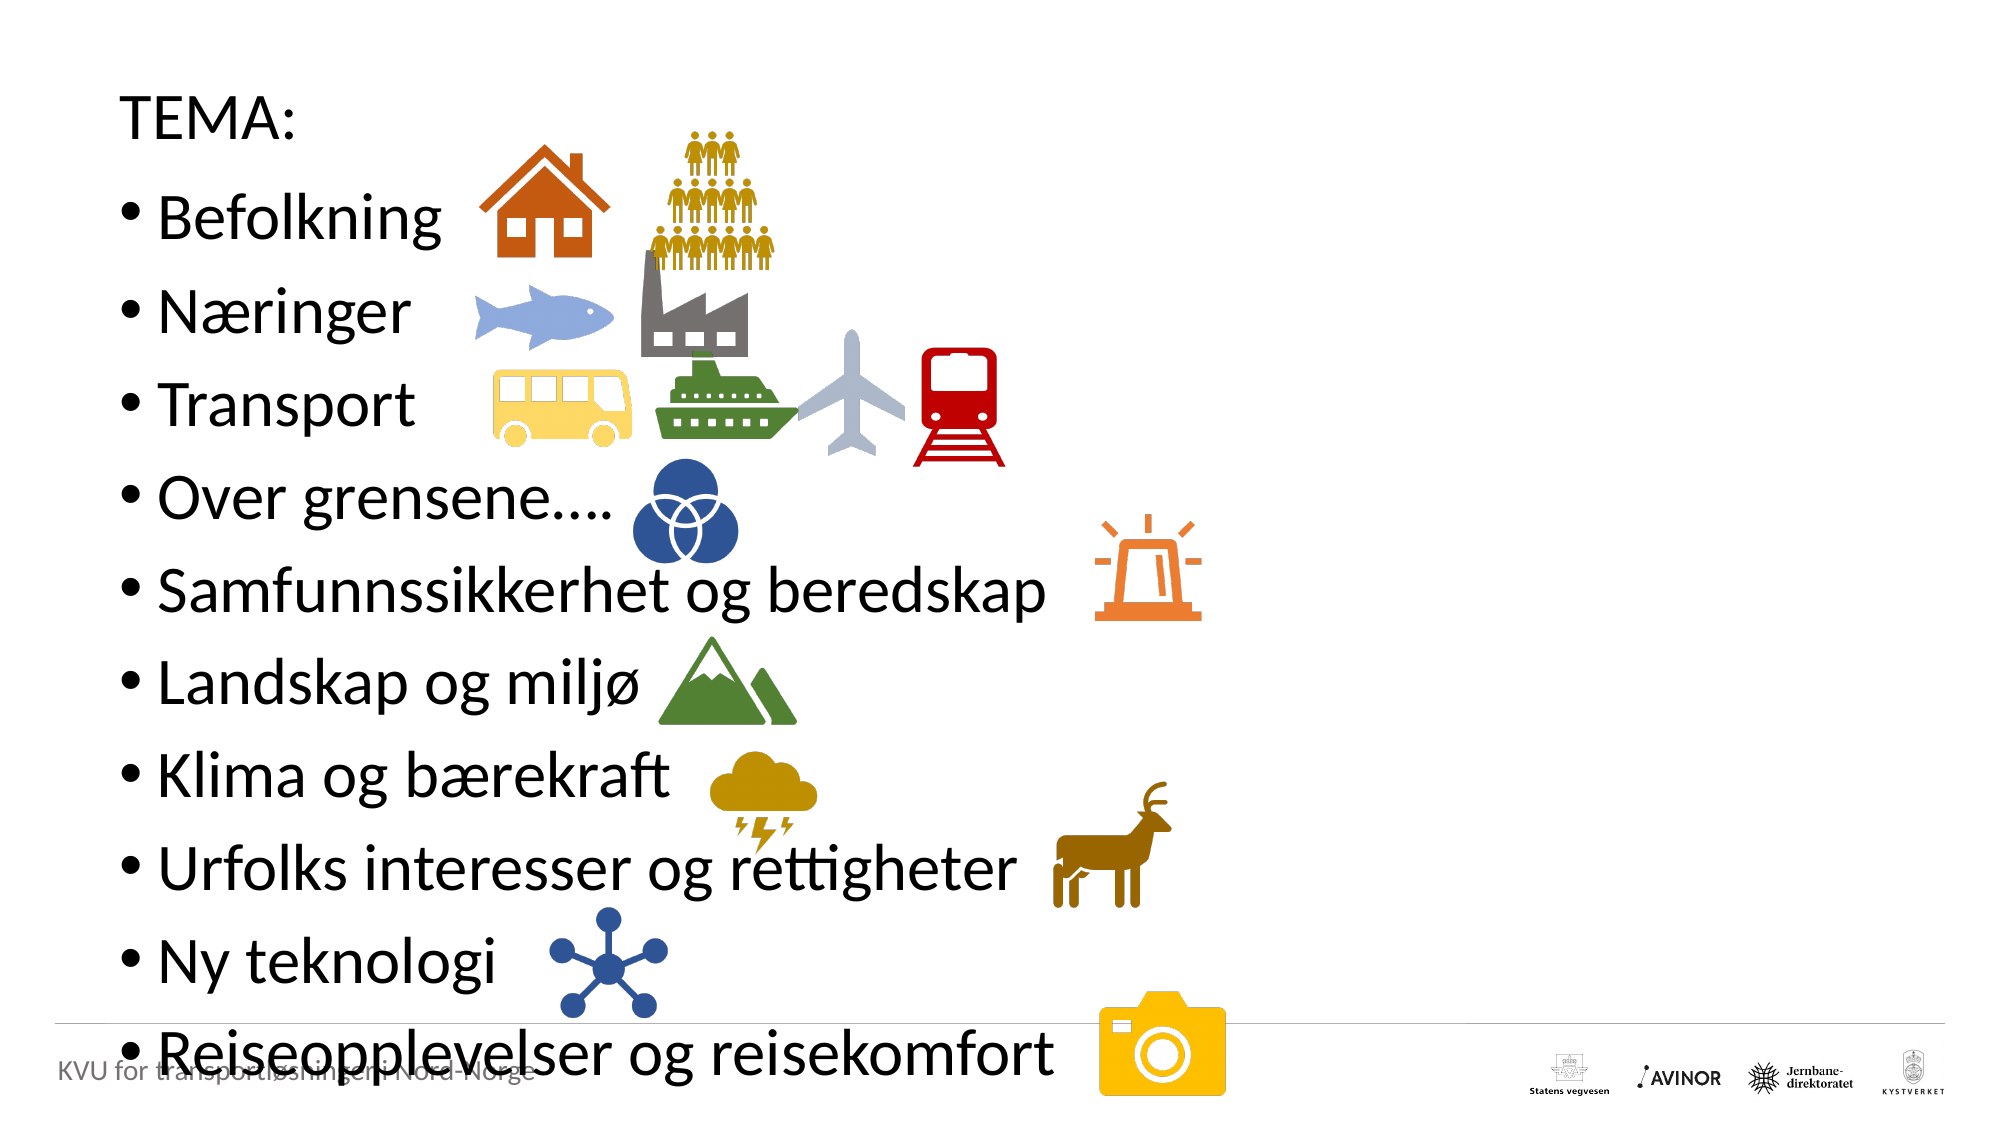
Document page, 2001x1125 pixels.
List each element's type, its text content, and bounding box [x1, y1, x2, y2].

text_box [1238, 1023, 1956, 1102]
picture [533, 887, 684, 1038]
picture [469, 125, 1034, 586]
picture [1036, 769, 1187, 920]
picture [651, 605, 839, 879]
picture [1072, 492, 1223, 643]
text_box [43, 1023, 1087, 1102]
picture [1087, 968, 1238, 1119]
text_box TEMA: Befolkning Næringer Transport Over grensene…. Samfunnssikkerhet og beredskap Landskap og miljø Klima og bærekraft Urfolks interesser og rettigheter Ny teknologi Reiseopplevelser og reisekomfort [104, 73, 1467, 1023]
